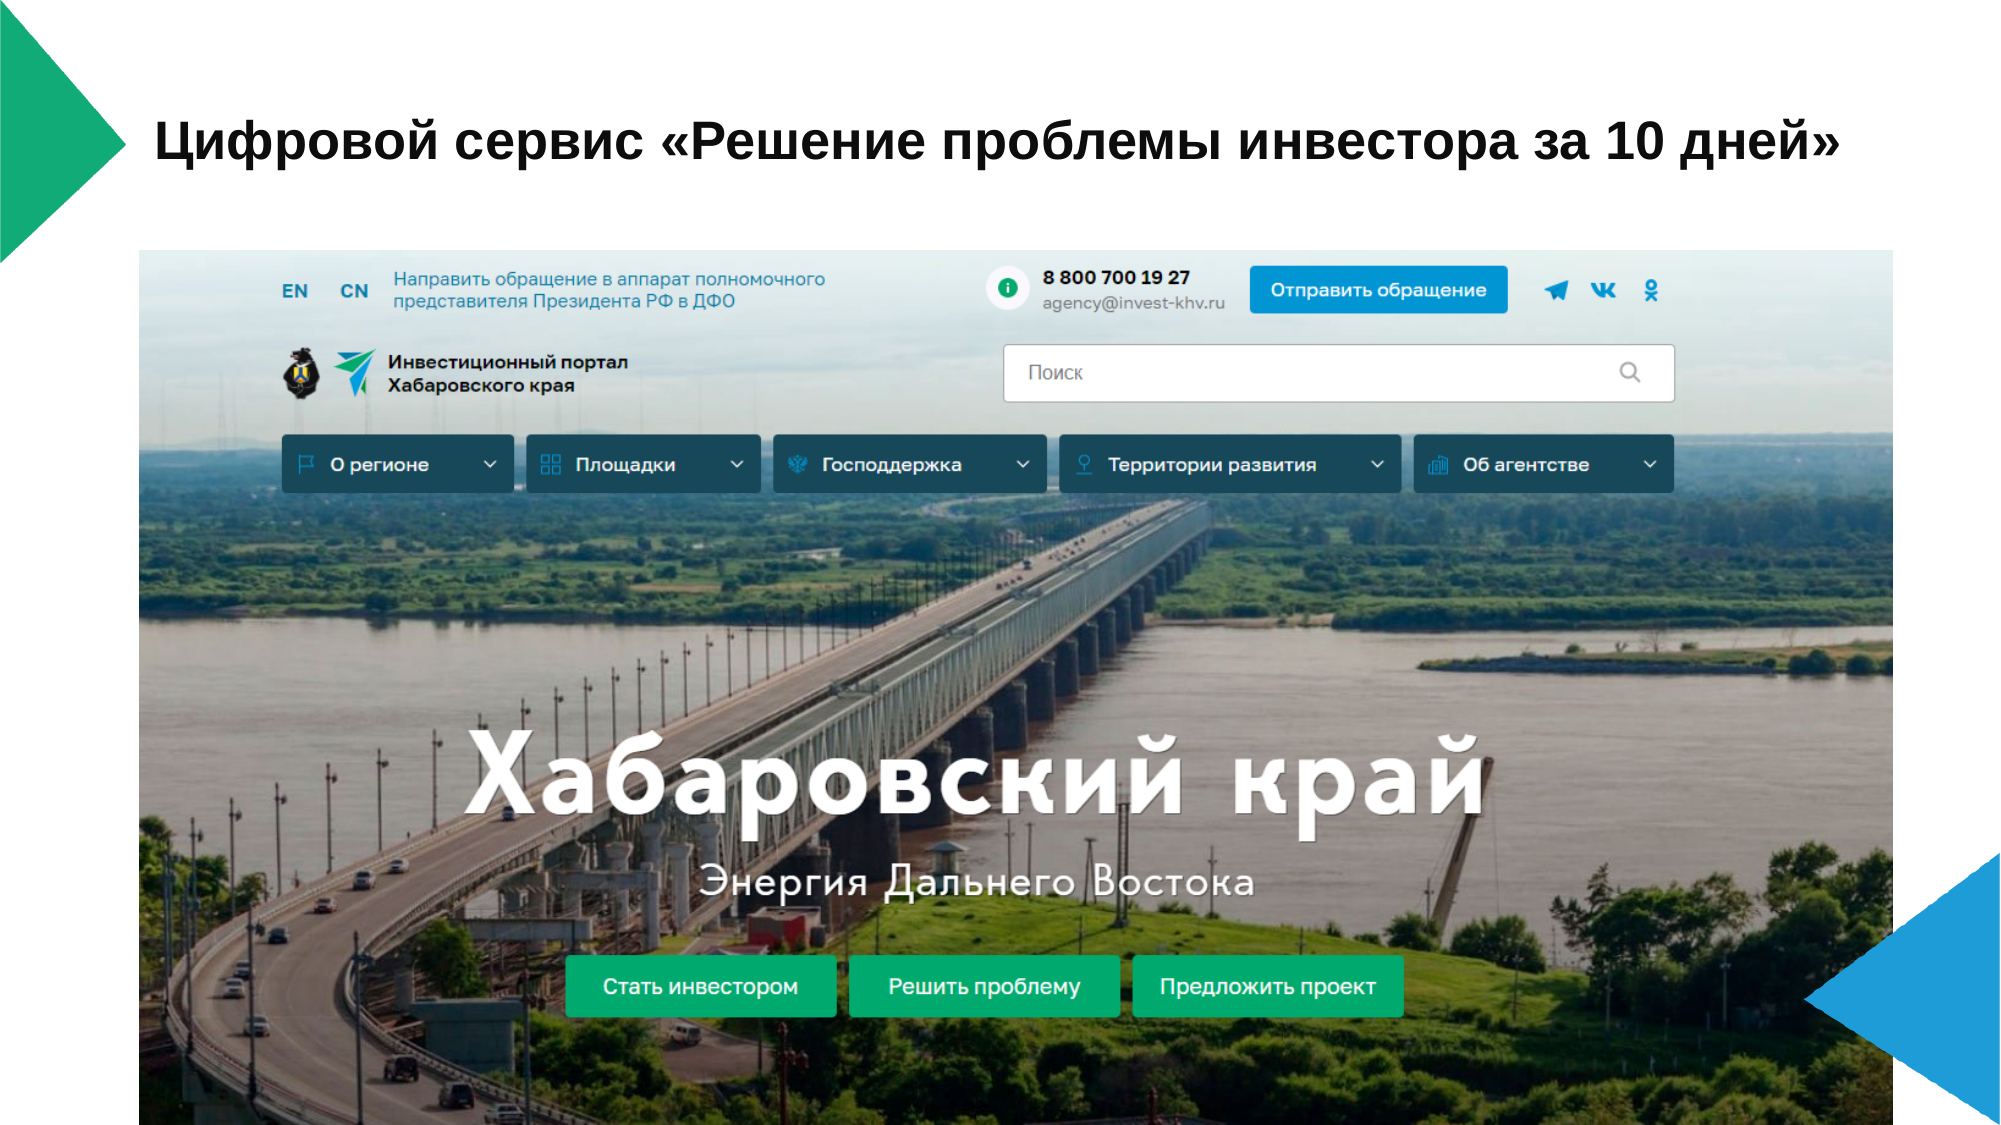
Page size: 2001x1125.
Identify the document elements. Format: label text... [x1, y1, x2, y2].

picture [139, 250, 2000, 1125]
picture [0, 0, 126, 263]
text_box Цифровой сервис «Решение проблемы инвестора за 10 дней» [139, 105, 1948, 205]
